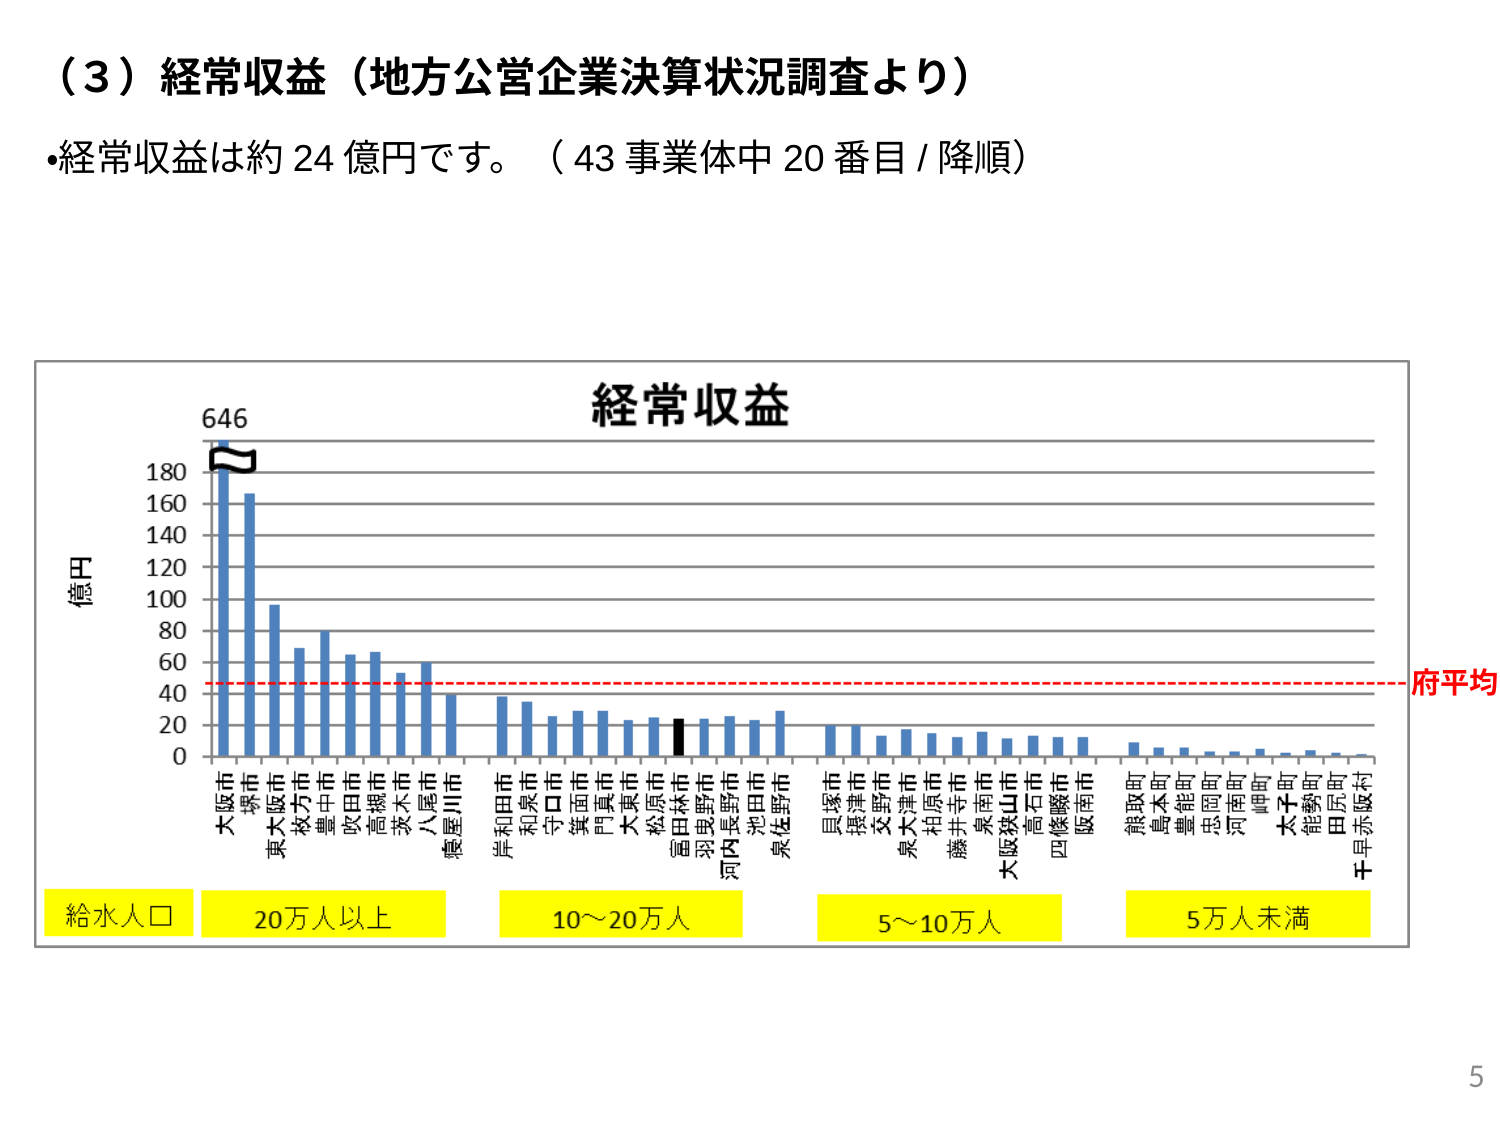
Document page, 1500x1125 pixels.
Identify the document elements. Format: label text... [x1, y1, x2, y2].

slide_number 5 [1162, 1043, 1500, 1104]
text_box 府平均 [1410, 656, 1500, 707]
picture [33, 360, 1410, 952]
text_box （３）経常収益（地方公営企業決算状況調査より） ・経常収益は約24億円です。（43事業体中20番目/降順） [20, 43, 1424, 187]
